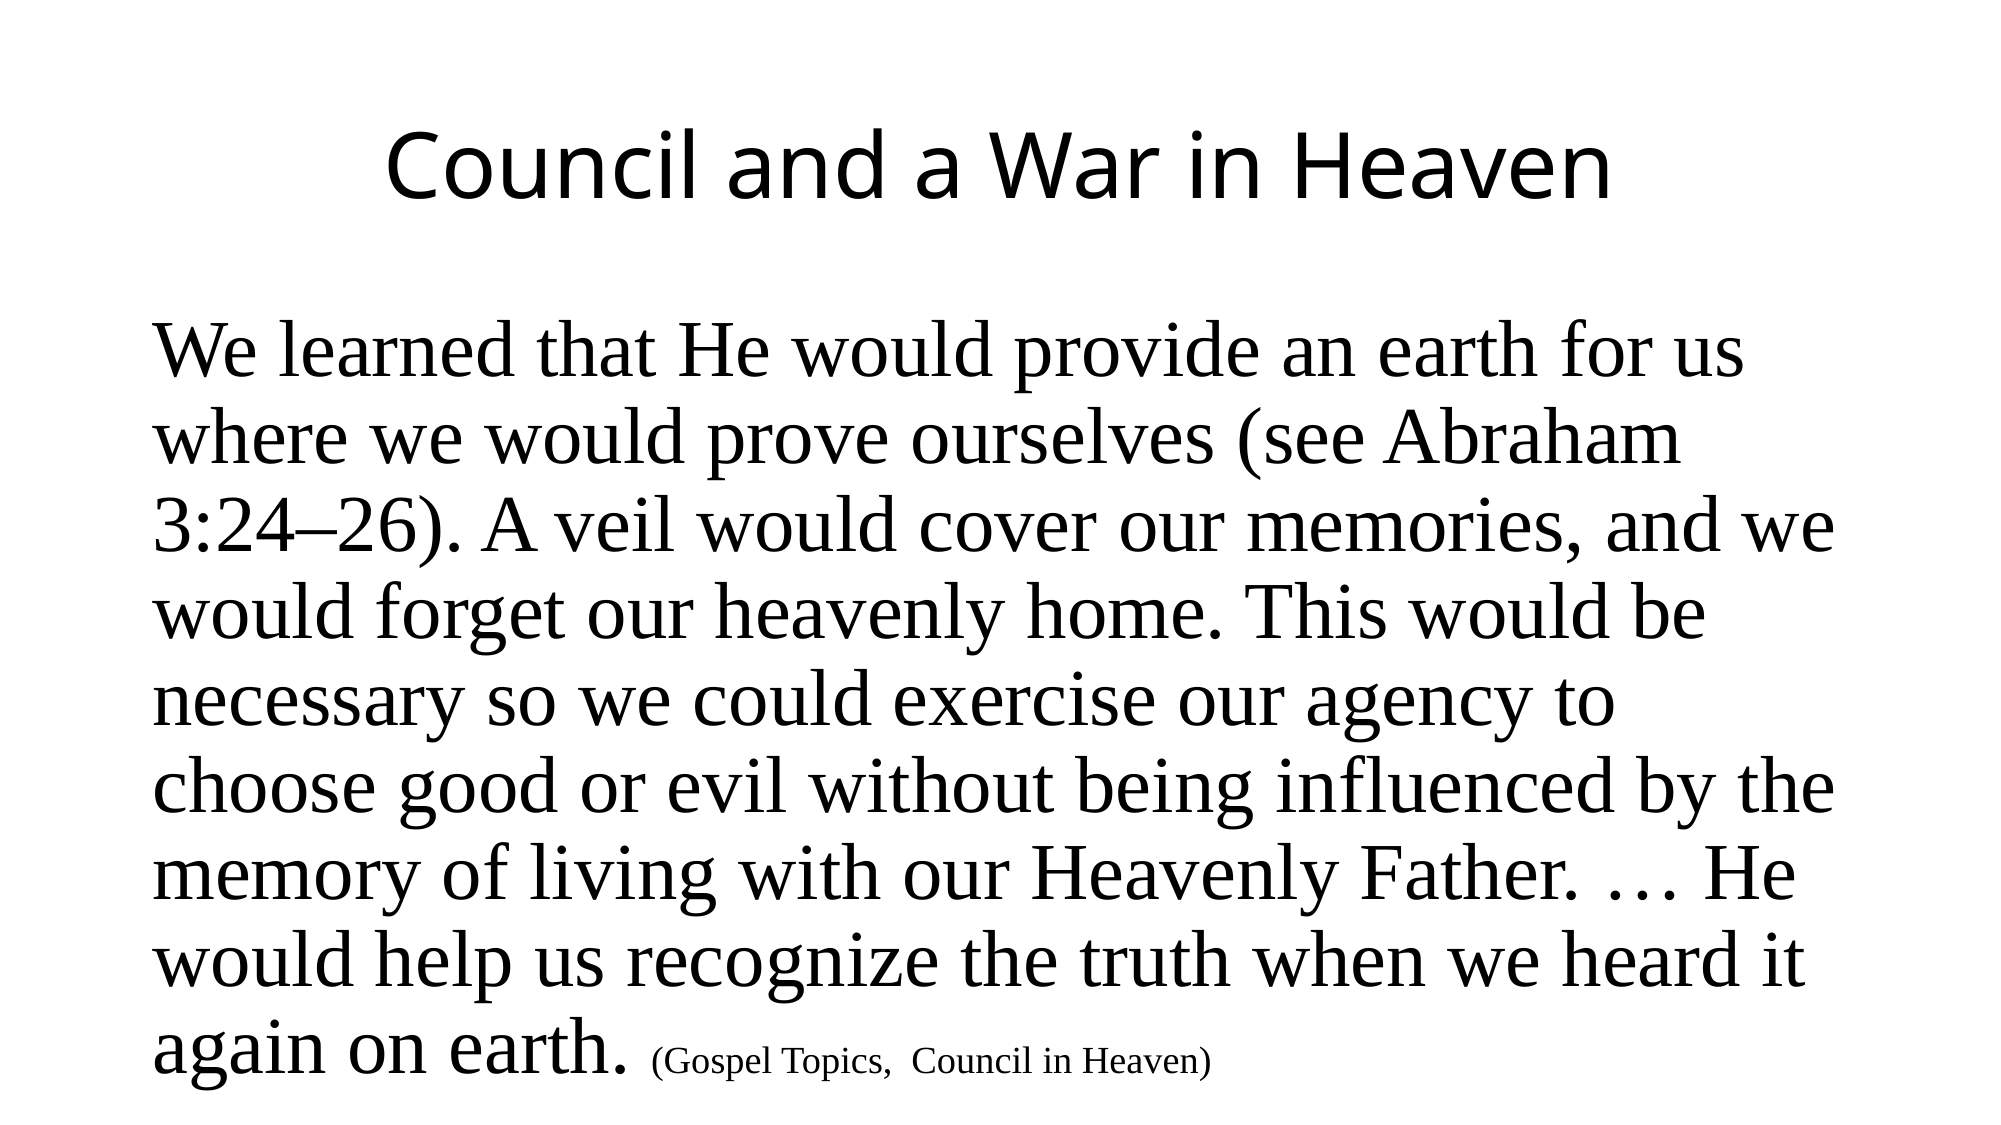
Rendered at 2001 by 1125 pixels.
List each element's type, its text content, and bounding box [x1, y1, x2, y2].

title Council and a War in Heaven [137, 59, 1863, 278]
list We learned that He would provide an earth for us where we would prove ourselves (see Abraham 3:24–26). A veil would cover our memories, and we would forget our heavenly home. This would be necessary so we could exercise our agency to choose good or evil without being influenced by the memory of living with our Heavenly Father. … He would help us recognize the truth when we heard it again on earth. (Gospel Topics, Council in Heaven) [137, 299, 1863, 1100]
